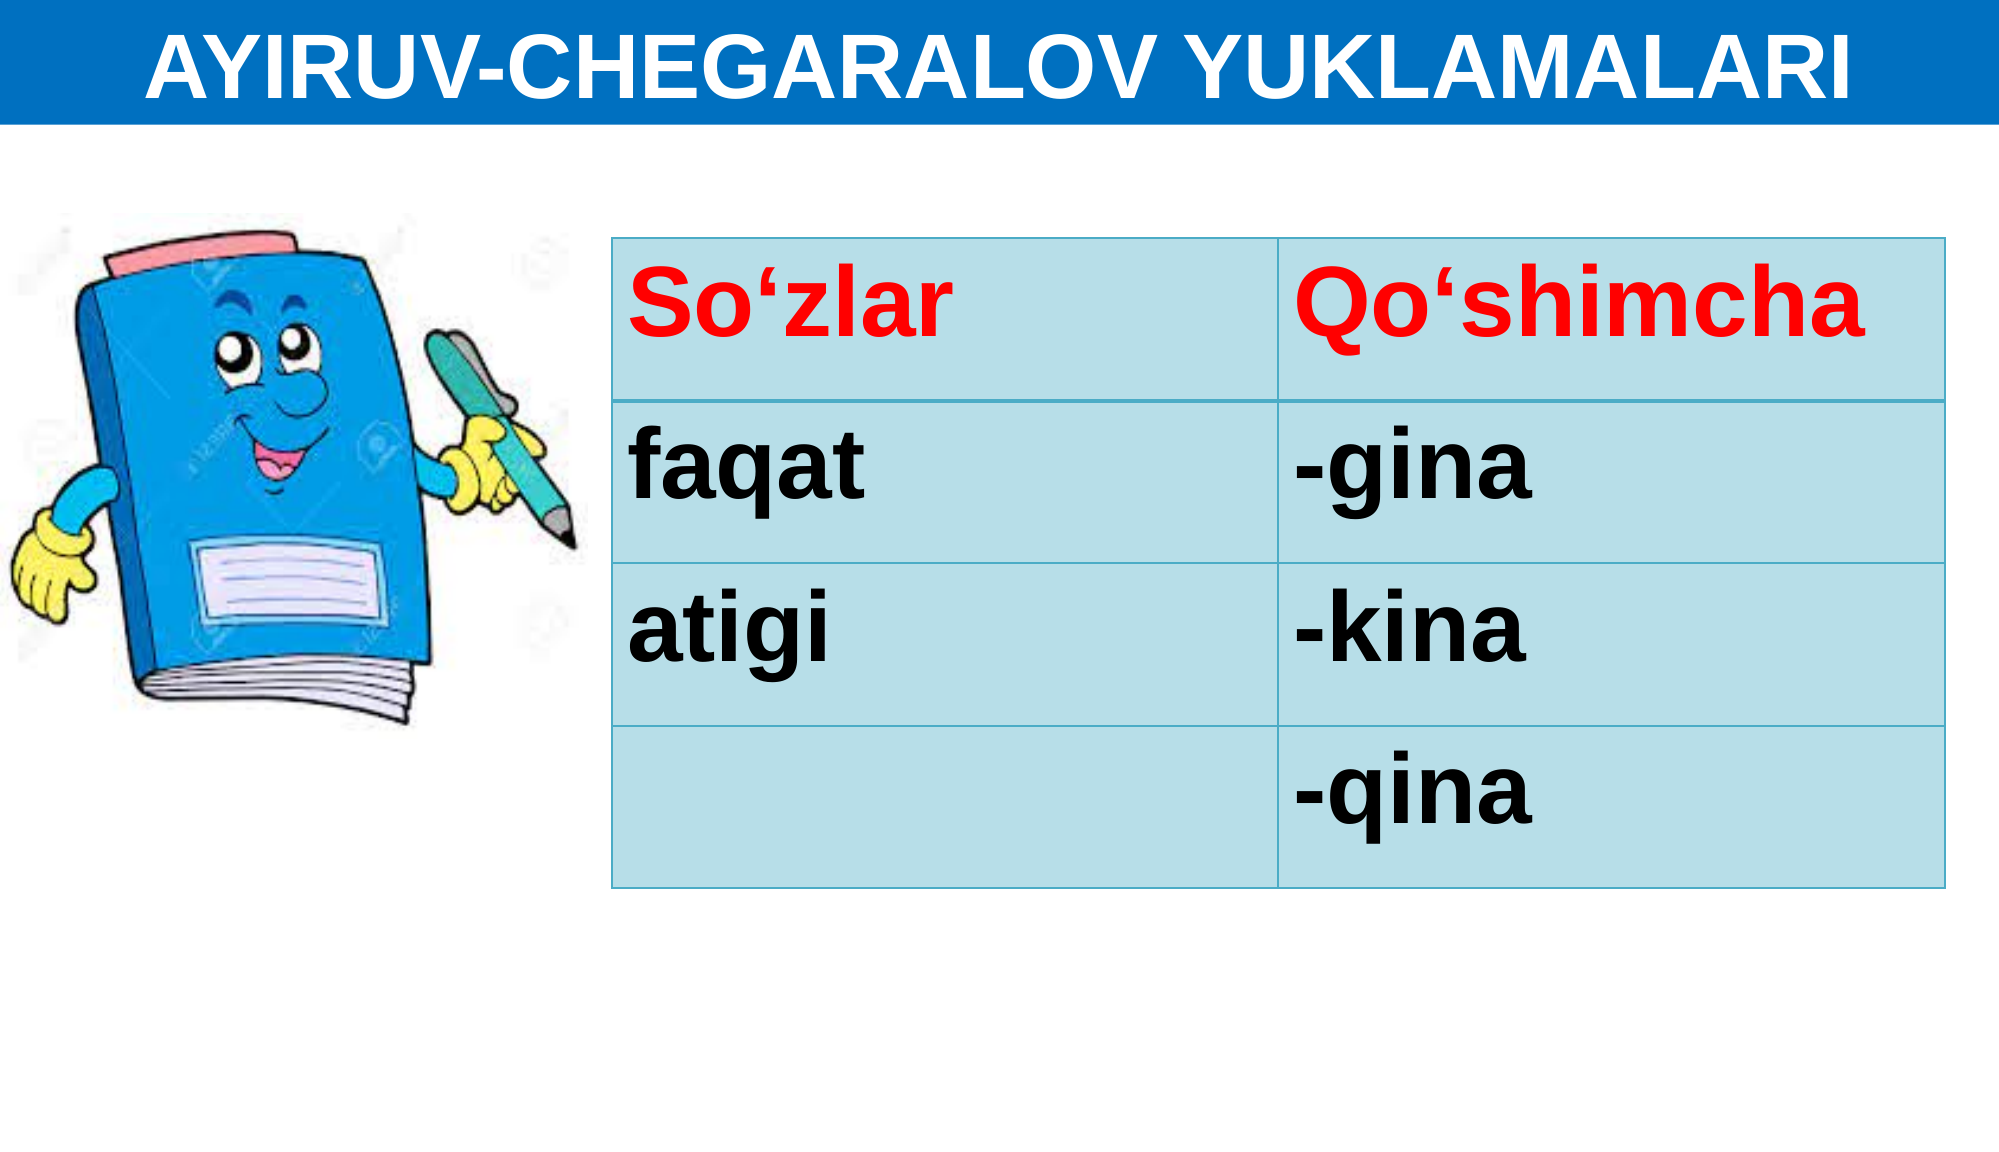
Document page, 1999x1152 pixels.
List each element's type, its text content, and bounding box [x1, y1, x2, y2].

table_cell -qina [1279, 727, 1944, 887]
table_header Qo‘shimcha [1279, 239, 1944, 399]
table_cell atigi [613, 564, 1277, 725]
table_cell -kina [1279, 564, 1944, 725]
table_cell faqat [613, 403, 1277, 562]
table_cell [613, 727, 1277, 887]
picture [0, 212, 588, 739]
table_cell -gina [1279, 403, 1944, 562]
table_header So‘zlar [613, 239, 1277, 399]
text_box AYIRUV-CHEGARALOV YUKLAMALARI [0, 0, 1999, 125]
